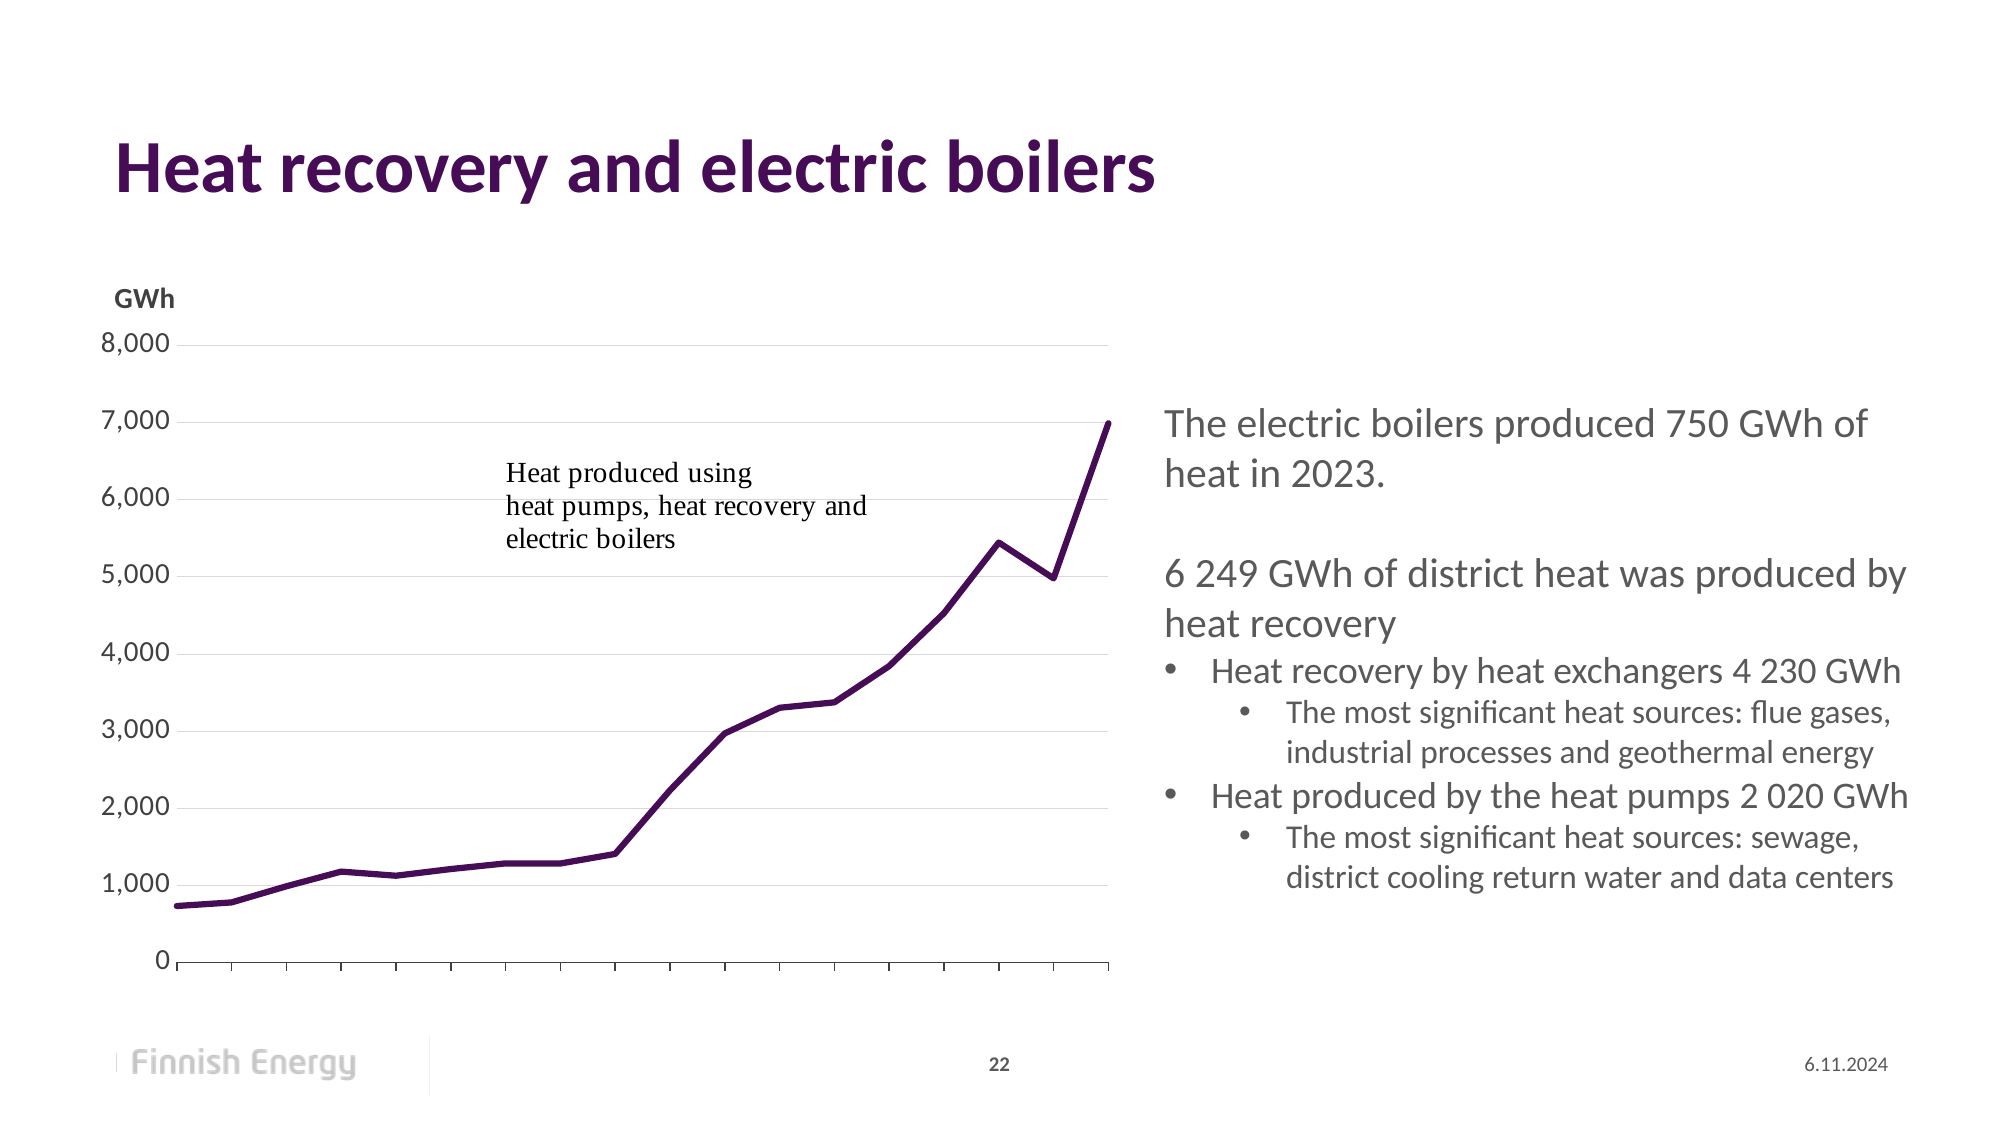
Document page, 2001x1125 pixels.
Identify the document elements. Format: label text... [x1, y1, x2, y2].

title Heat recovery and electric boilers [100, 59, 1737, 278]
slide_number 22 [954, 1042, 1045, 1084]
text_box The electric boilers produced 750 GWh of heat in 2023. 6 249 GWh of district heat was produced by heat recovery Heat recovery by heat exchangers 4 230 GWh The most significant heat sources: flue gases, industrial processes and geothermal energy Heat produced by the heat pumps 2 020 GWh The most significant heat sources: sewage, district cooling return water and data centers [1150, 388, 1943, 903]
chart [100, 277, 1150, 1013]
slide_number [1736, 1042, 1904, 1084]
picture [116, 1035, 445, 1095]
